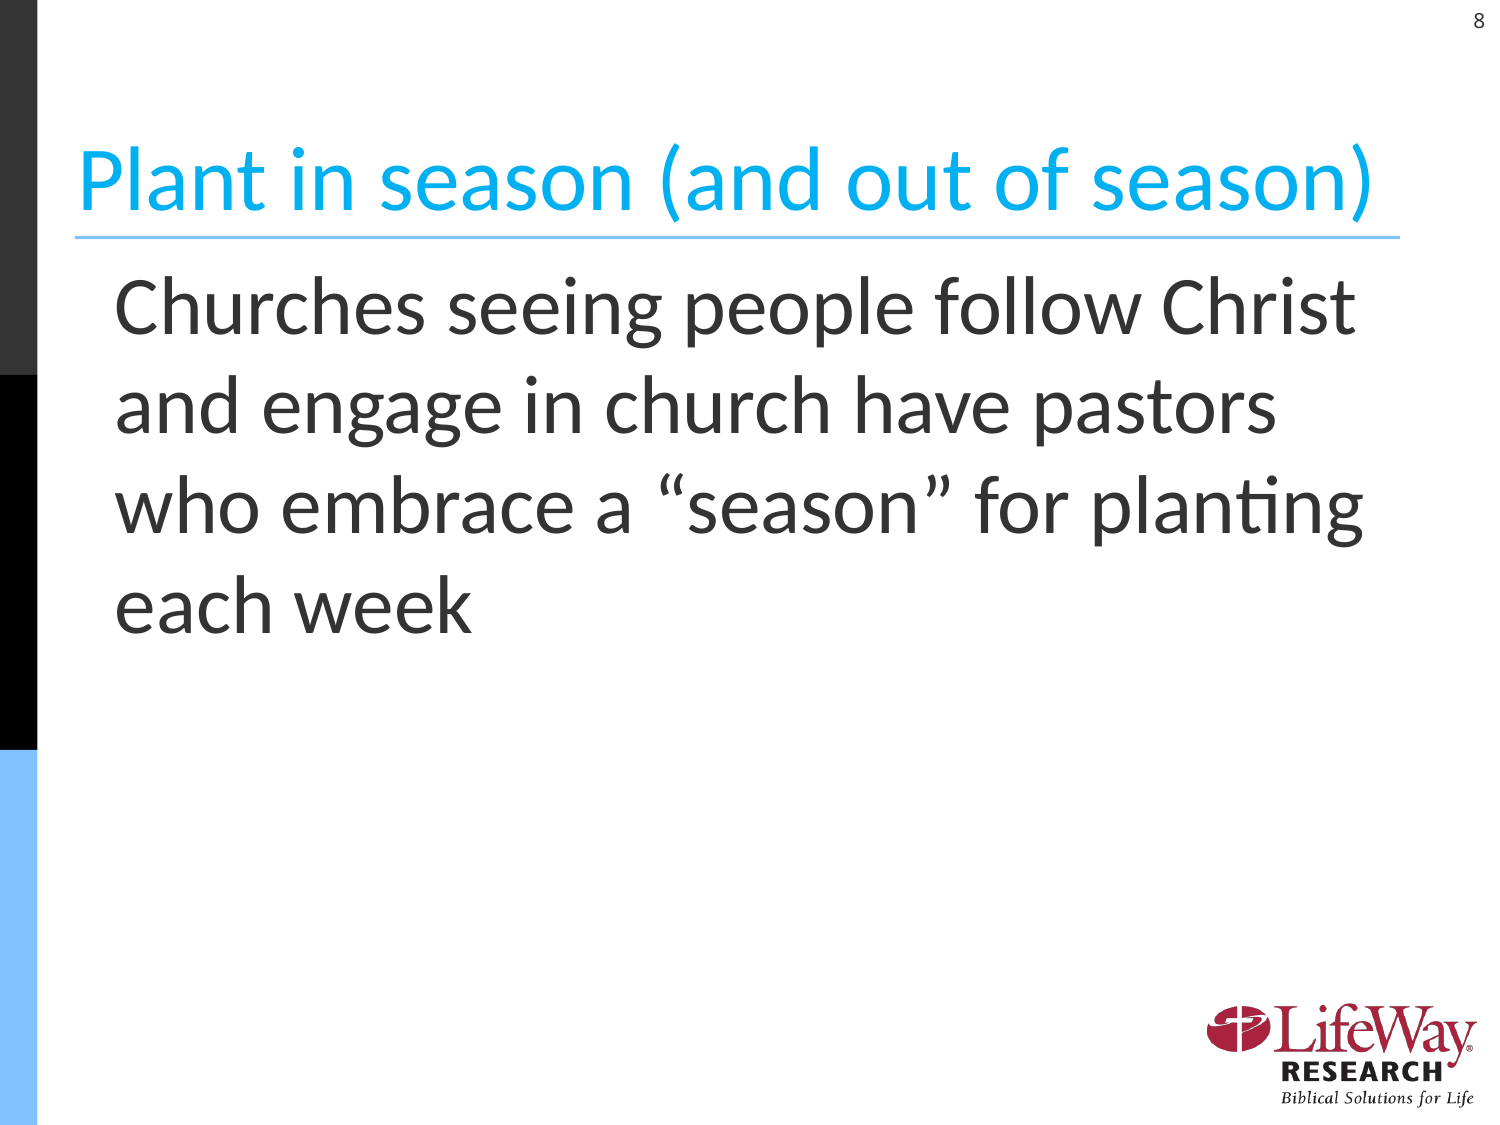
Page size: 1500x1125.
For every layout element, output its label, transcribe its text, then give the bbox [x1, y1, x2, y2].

picture [1186, 983, 1498, 1125]
text_box Churches seeing people follow Christ and engage in church have pastors who embrace a “season” for planting each week [99, 243, 1411, 1002]
title Plant in season (and out of season) [62, 37, 1500, 238]
